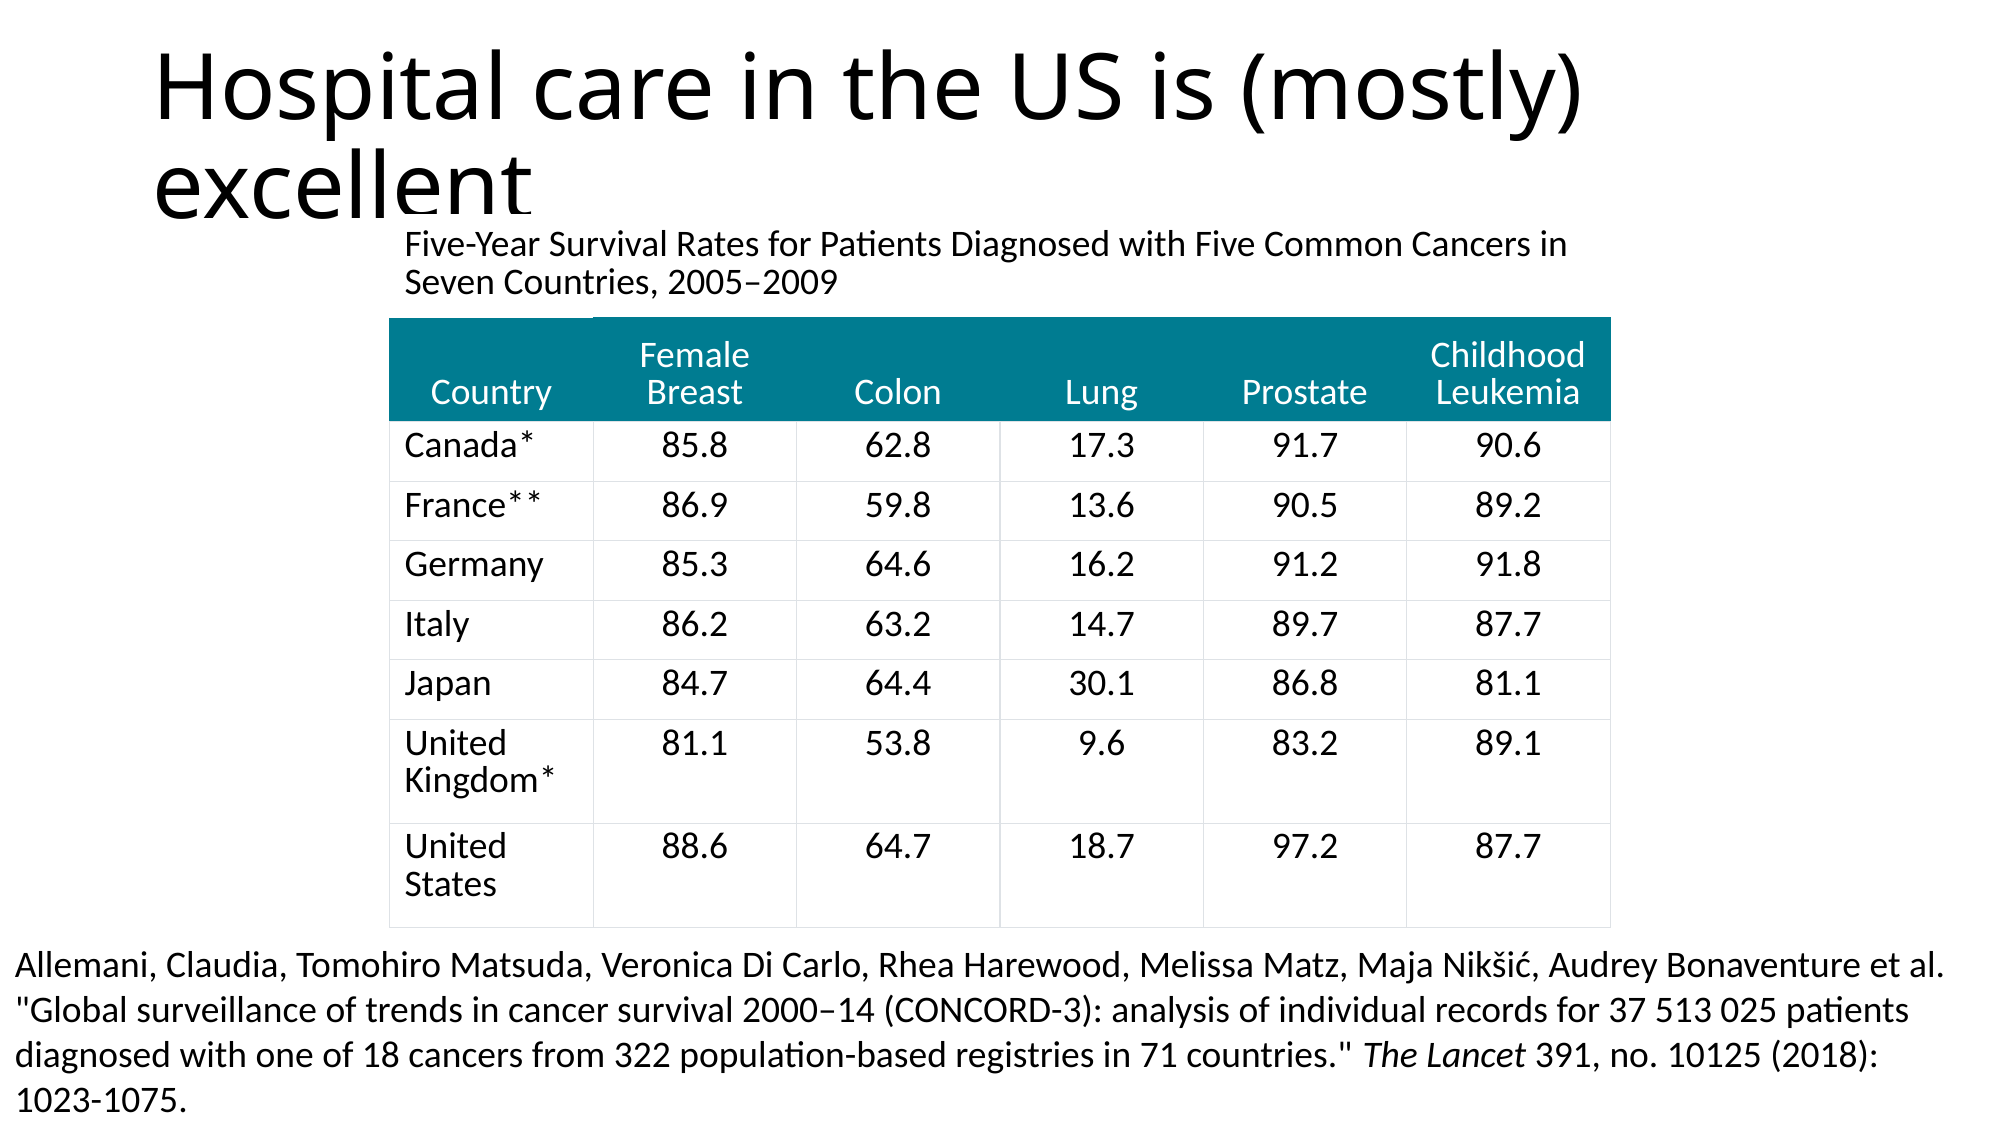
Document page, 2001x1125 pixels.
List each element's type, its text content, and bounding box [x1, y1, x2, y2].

table_cell 62.8 [797, 422, 999, 481]
table_cell 91.7 [1204, 422, 1406, 481]
table_cell 18.7 [1001, 824, 1203, 927]
table_cell 88.6 [594, 824, 796, 927]
table_cell 17.3 [1001, 422, 1203, 481]
table_cell Prostate [1204, 318, 1406, 421]
title Hospital care in the US is (mostly) excellent [137, 30, 1863, 248]
table_cell Country [390, 318, 593, 421]
table_cell 63.2 [797, 601, 999, 659]
table_cell 9.6 [1001, 720, 1203, 823]
table_cell Germany [390, 541, 593, 600]
table_cell 81.1 [1407, 660, 1610, 719]
table_cell Childhood Leukemia [1407, 318, 1610, 421]
table_cell 91.2 [1204, 541, 1406, 600]
table_cell United Kingdom* [390, 720, 593, 823]
text_box Allemani, Claudia, Tomohiro Matsuda, Veronica Di Carlo, Rhea Harewood, Melissa Matz, Maja Nikšić, Audrey Bonaventure et al. "Global surveillance of trends in cancer survival 2000–14 (CONCORD-3): analysis of individual records for 37 513 025 patients diagnosed with one of 18 cancers from 322 population-based registries in 71 countries." The Lancet 391, no. 10125 (2018): 1023-1075. [0, 932, 1970, 1125]
table_cell 14.7 [1001, 601, 1203, 659]
table_cell 89.2 [1407, 482, 1610, 540]
table_cell 13.6 [1001, 482, 1203, 540]
table_cell Italy [390, 601, 593, 659]
table_cell France** [390, 482, 593, 540]
table_cell 85.3 [594, 541, 796, 600]
table_cell 86.8 [1204, 660, 1406, 719]
table_cell Japan [390, 660, 593, 719]
table_cell Canada* [390, 422, 593, 481]
table_cell 91.8 [1407, 541, 1610, 600]
table_cell Female Breast [594, 318, 796, 421]
table_cell 16.2 [1001, 541, 1203, 600]
table_cell 53.8 [797, 720, 999, 823]
table_cell 87.7 [1407, 601, 1610, 659]
table_cell United States [390, 824, 593, 927]
table_cell 86.2 [594, 601, 796, 659]
table_cell 64.4 [797, 660, 999, 719]
table_cell 83.2 [1204, 720, 1406, 823]
table_cell 97.2 [1204, 824, 1406, 927]
table_cell 30.1 [1001, 660, 1203, 719]
table_cell Colon [797, 318, 999, 421]
table_cell 87.7 [1407, 824, 1610, 927]
table_cell 81.1 [594, 720, 796, 823]
table_cell 85.8 [594, 422, 796, 481]
table_cell 86.9 [594, 482, 796, 540]
table_cell 89.1 [1407, 720, 1610, 823]
table_cell 64.7 [797, 824, 999, 927]
table_cell 84.7 [594, 660, 796, 719]
table_header Five-Year Survival Rates for Patients Diagnosed with Five Common Cancers in Seven Countries, 2005–2009 [390, 214, 1610, 318]
table_cell Lung [1001, 318, 1203, 421]
table_cell 64.6 [797, 541, 999, 600]
table_cell 89.7 [1204, 601, 1406, 659]
table_cell 59.8 [797, 482, 999, 540]
table_cell 90.6 [1407, 422, 1610, 481]
table_cell 90.5 [1204, 482, 1406, 540]
